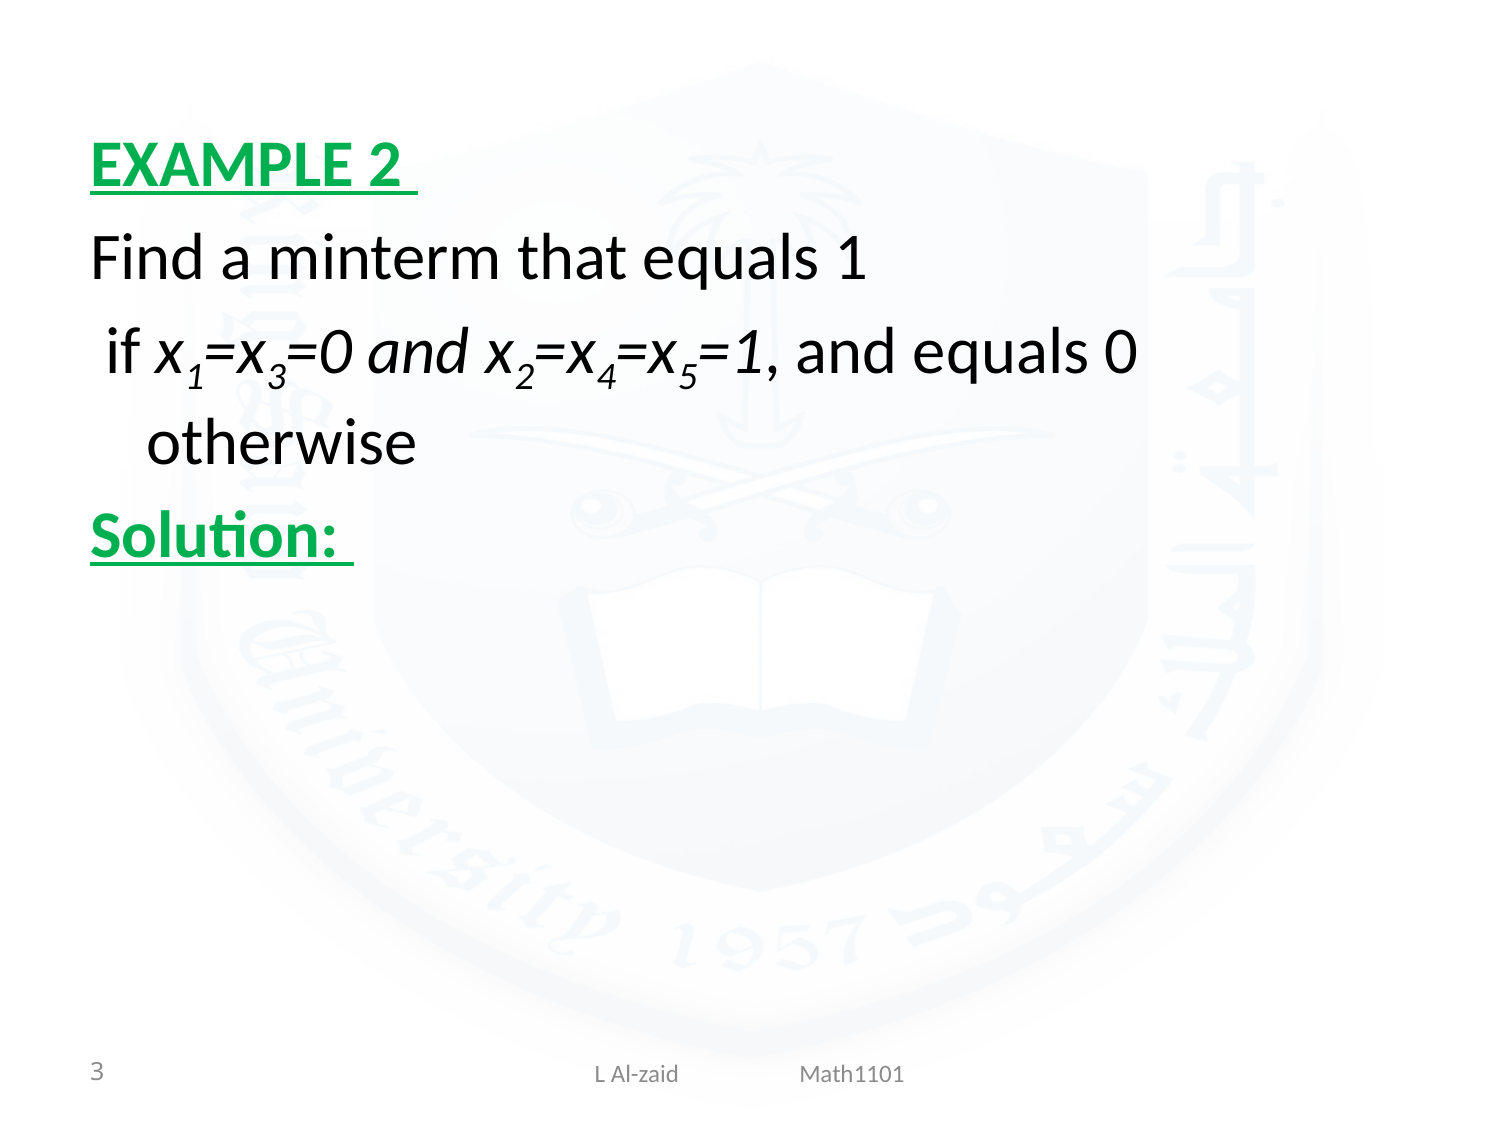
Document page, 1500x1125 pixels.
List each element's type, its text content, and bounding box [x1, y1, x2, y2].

slide_number 3 [75, 1042, 425, 1103]
list EXAMPLE 2 Find a minterm that equals 1 if x1=x3=0 and x2=x4=x5=1, and equals 0 otherwise Solution: [75, 112, 1425, 1005]
footer L Al-zaid Math1101 [512, 1042, 988, 1103]
